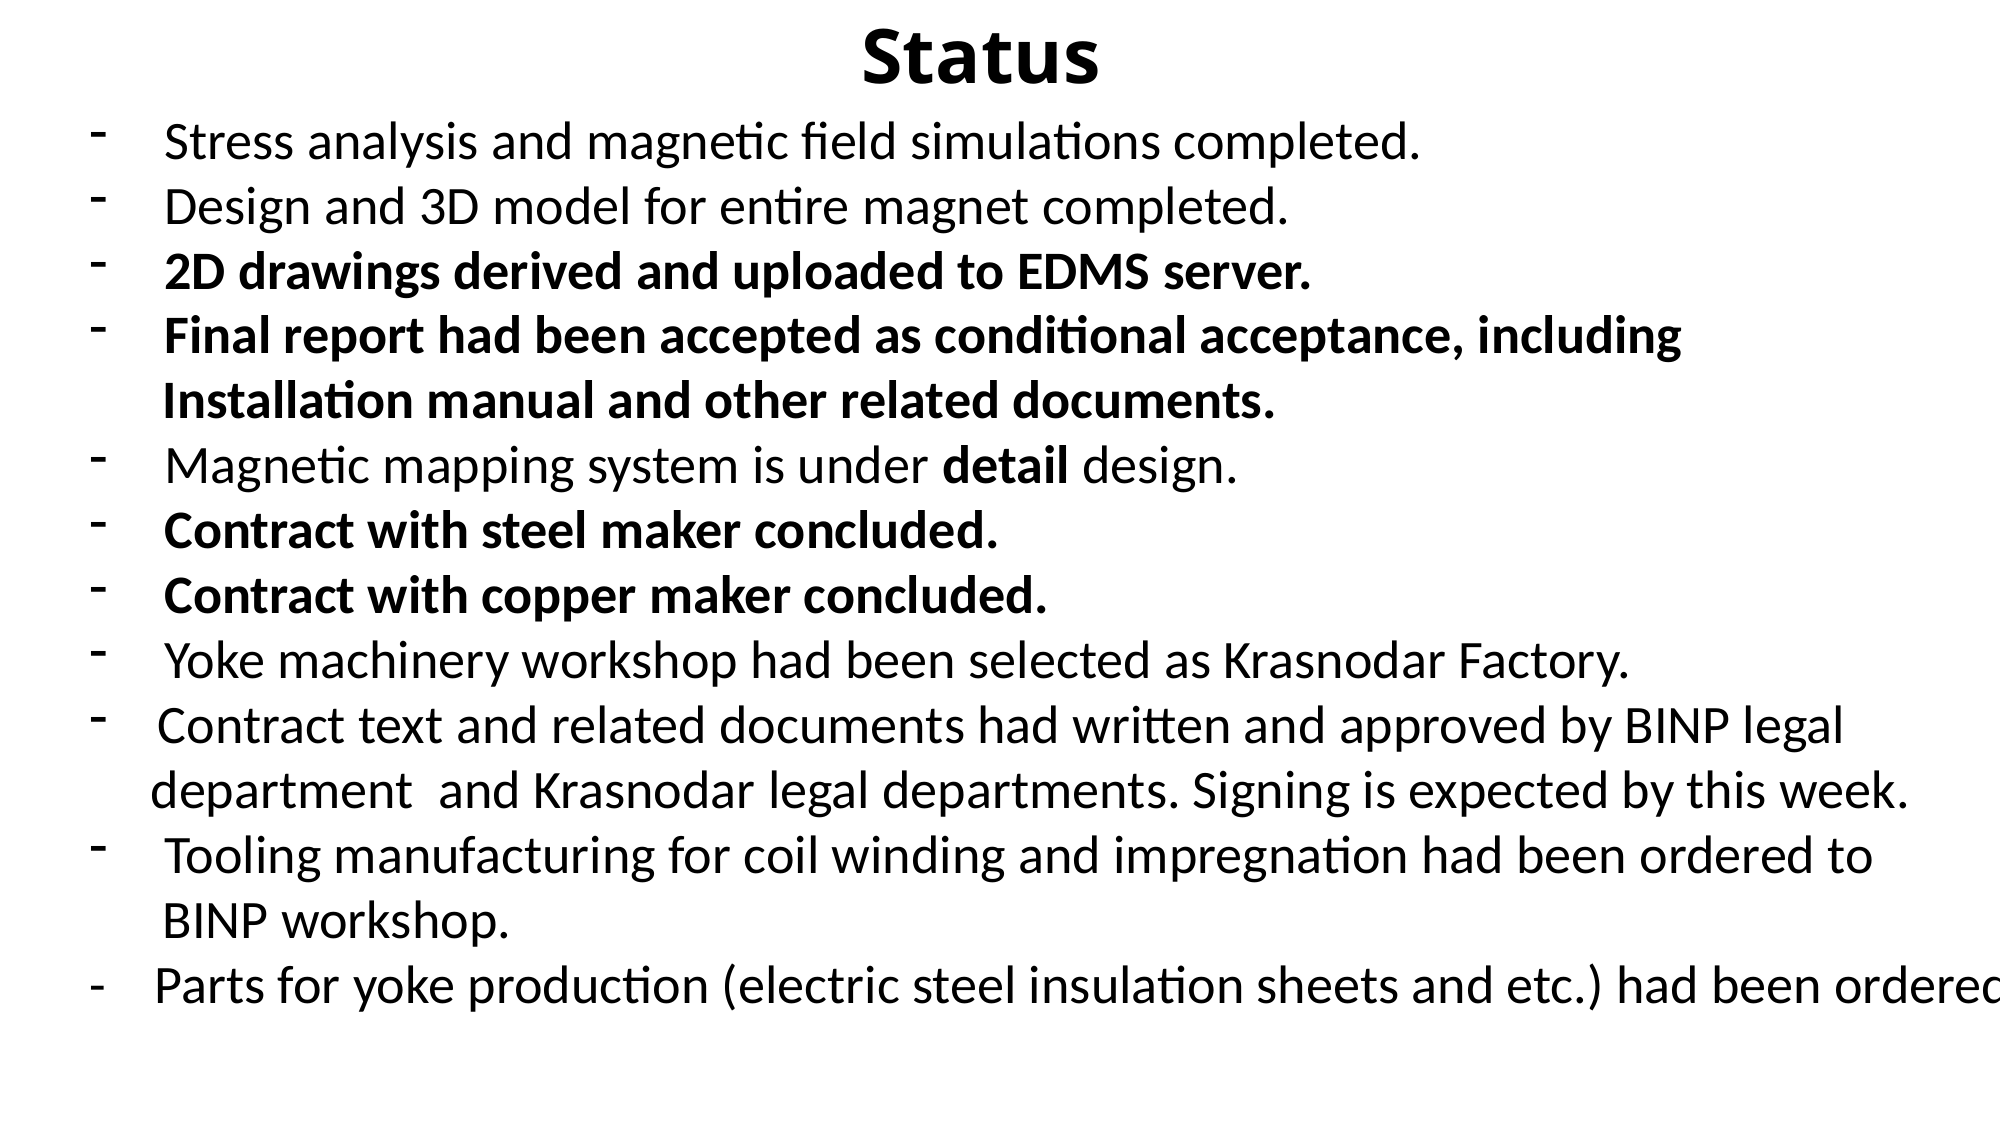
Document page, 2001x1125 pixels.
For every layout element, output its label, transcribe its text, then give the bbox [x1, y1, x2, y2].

text_box Stress analysis and magnetic field simulations completed. Design and 3D model for entire magnet completed. 2D drawings derived and uploaded to EDMS server. Final report had been accepted as conditional acceptance, including Installation manual and other related documents. Magnetic mapping system is under detail design. Contract with steel maker concluded. Contract with copper maker concluded. Yoke machinery workshop had been selected as Krasnodar Factory. Contract text and related documents had written and approved by BINP legal department and Krasnodar legal departments. Signing is expected by this week. Tooling manufacturing for coil winding and impregnation had been ordered to BINP workshop. - Parts for yoke production (electric steel insulation sheets and etc.) had been ordered. [74, 97, 2000, 1087]
title Status [846, 10, 1138, 97]
